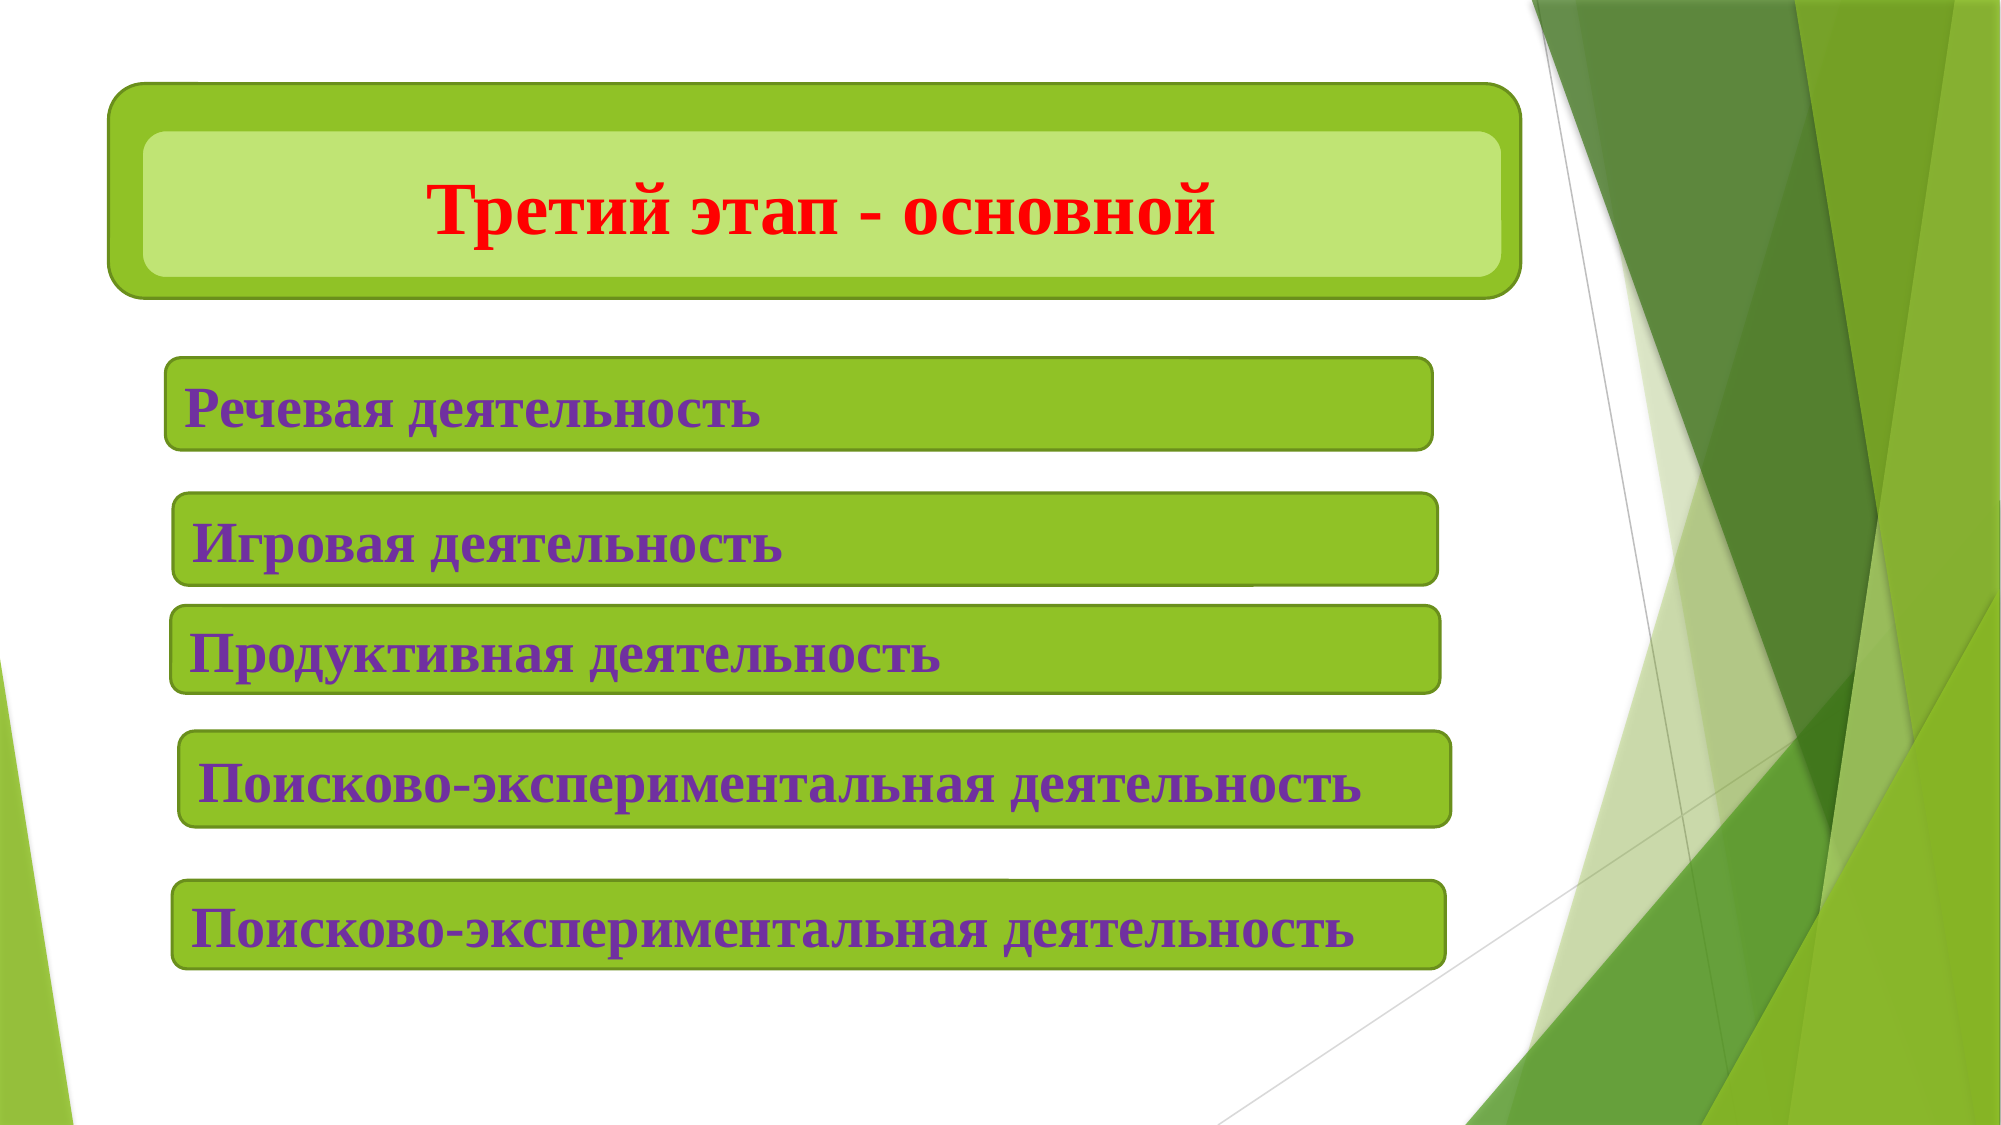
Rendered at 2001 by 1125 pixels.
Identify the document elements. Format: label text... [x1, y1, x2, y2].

text_box Поисково-экспериментальная деятельность [177, 729, 1453, 829]
text_box Игровая деятельность [171, 491, 1440, 587]
text_box Речевая деятельность [163, 356, 1434, 452]
text_box [106, 81, 1523, 300]
text_box Продуктивная деятельность [169, 603, 1442, 695]
text_box Третий этап - основной [139, 128, 1505, 281]
text_box Поисково-экспериментальная деятельность [170, 878, 1447, 971]
